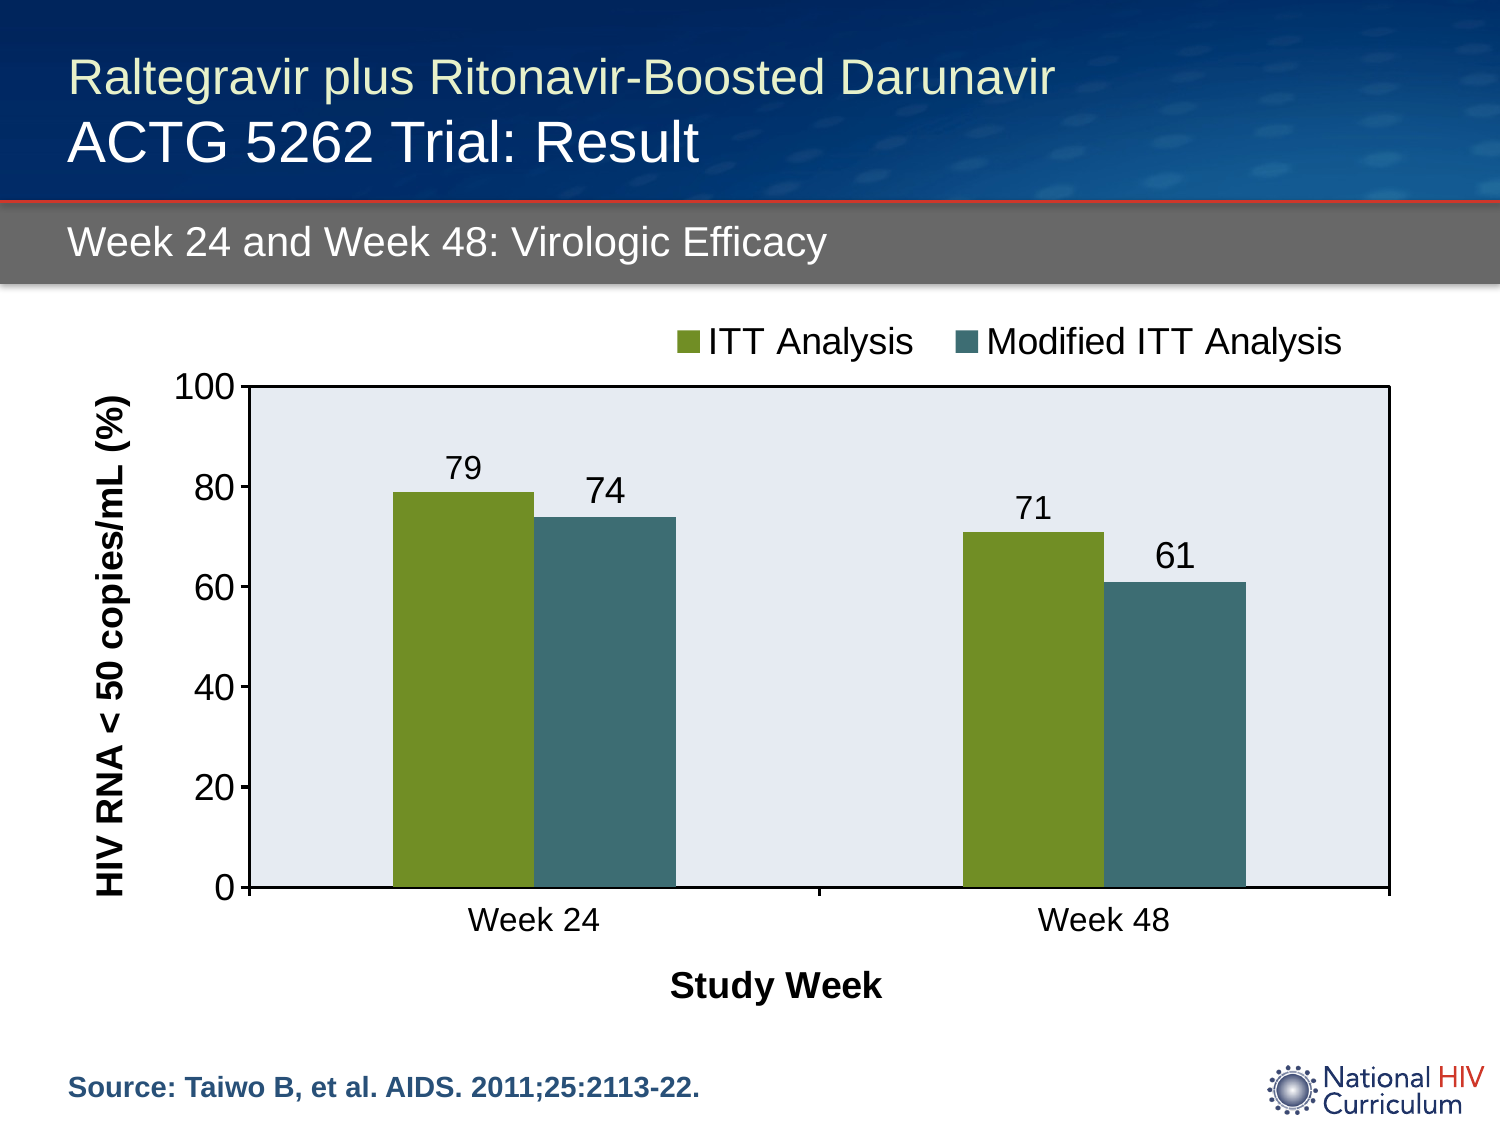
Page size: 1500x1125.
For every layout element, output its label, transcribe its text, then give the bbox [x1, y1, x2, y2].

title Raltegravir plus Ritonavir-Boosted Darunavir ACTG 5262 Trial: Result [53, 19, 1447, 199]
list Source: Taiwo B, et al. AIDS. 2011;25:2113-22. [53, 1059, 1261, 1113]
picture [0, 0, 1500, 200]
picture [1267, 1065, 1318, 1115]
list Week 24 and Week 48: Virologic Efficacy [52, 205, 1448, 281]
chart [74, 299, 1426, 1026]
